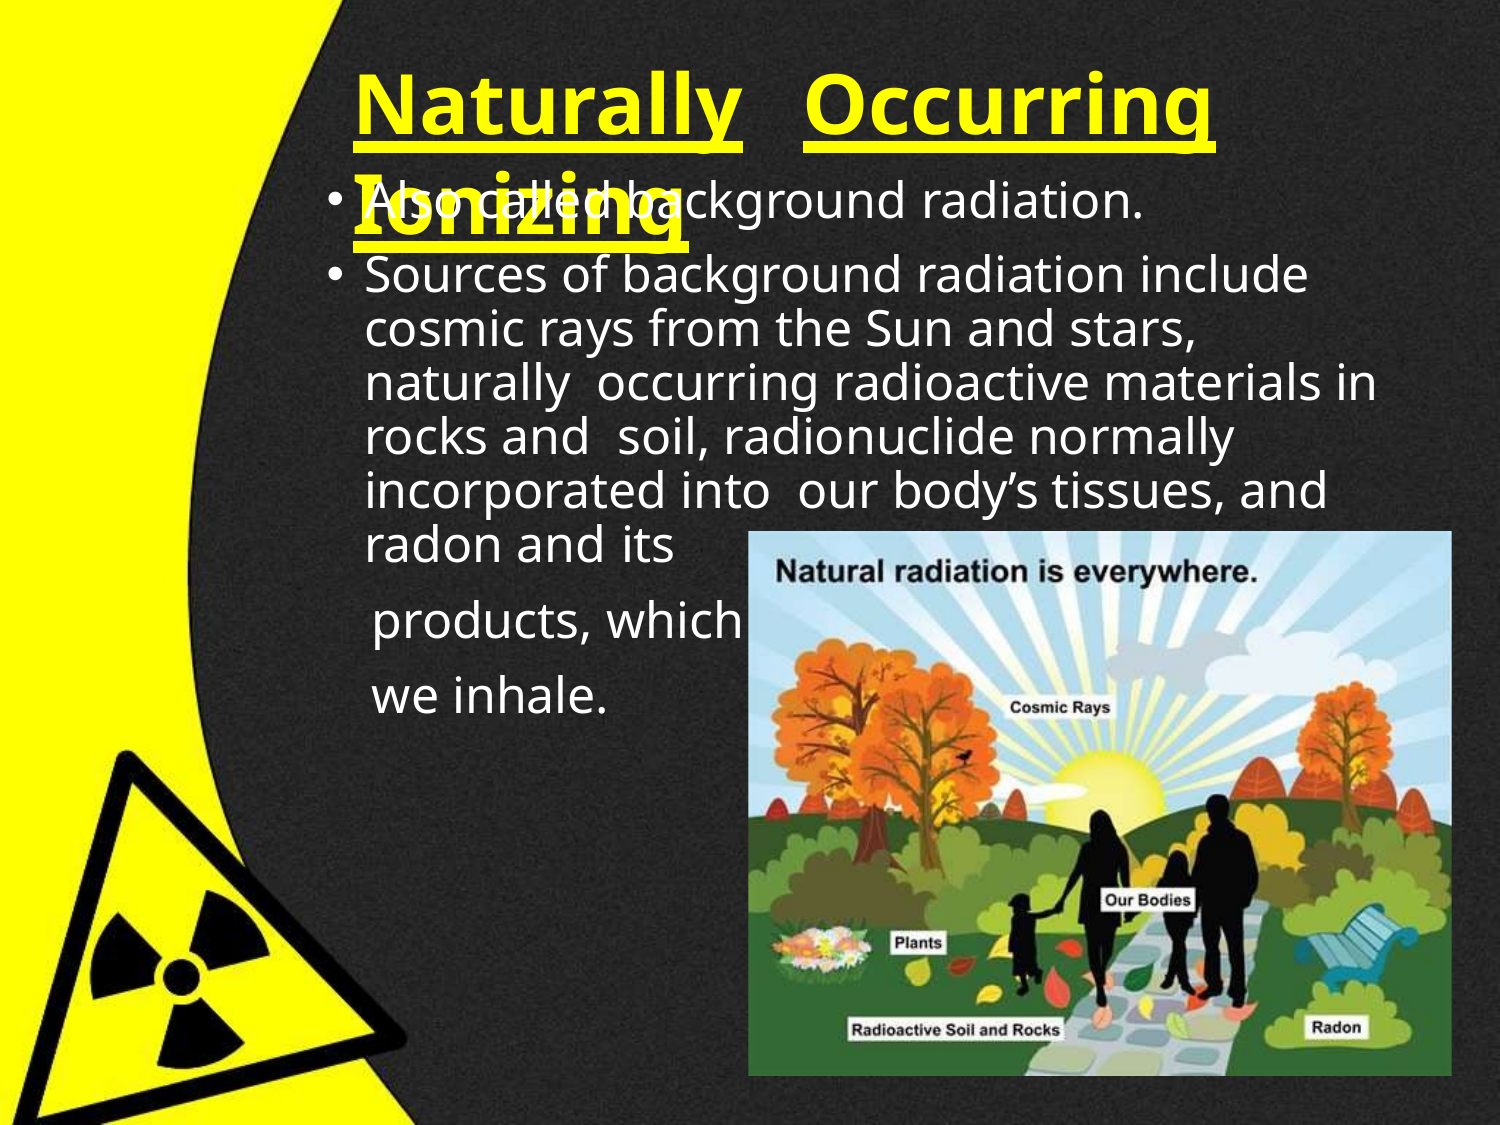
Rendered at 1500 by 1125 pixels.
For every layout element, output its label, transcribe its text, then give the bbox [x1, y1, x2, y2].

title Naturally Occurring Ionizing [350, 49, 1442, 252]
picture [0, 0, 1500, 1125]
text_box Also called background radiation. Sources of background radiation include cosmic rays from the Sun and stars, naturally occurring radioactive materials in rocks and soil, radionuclide normally incorporated into our body’s tissues, and radon and its products, which we inhale. [324, 151, 1382, 724]
text_box [748, 531, 1452, 1076]
